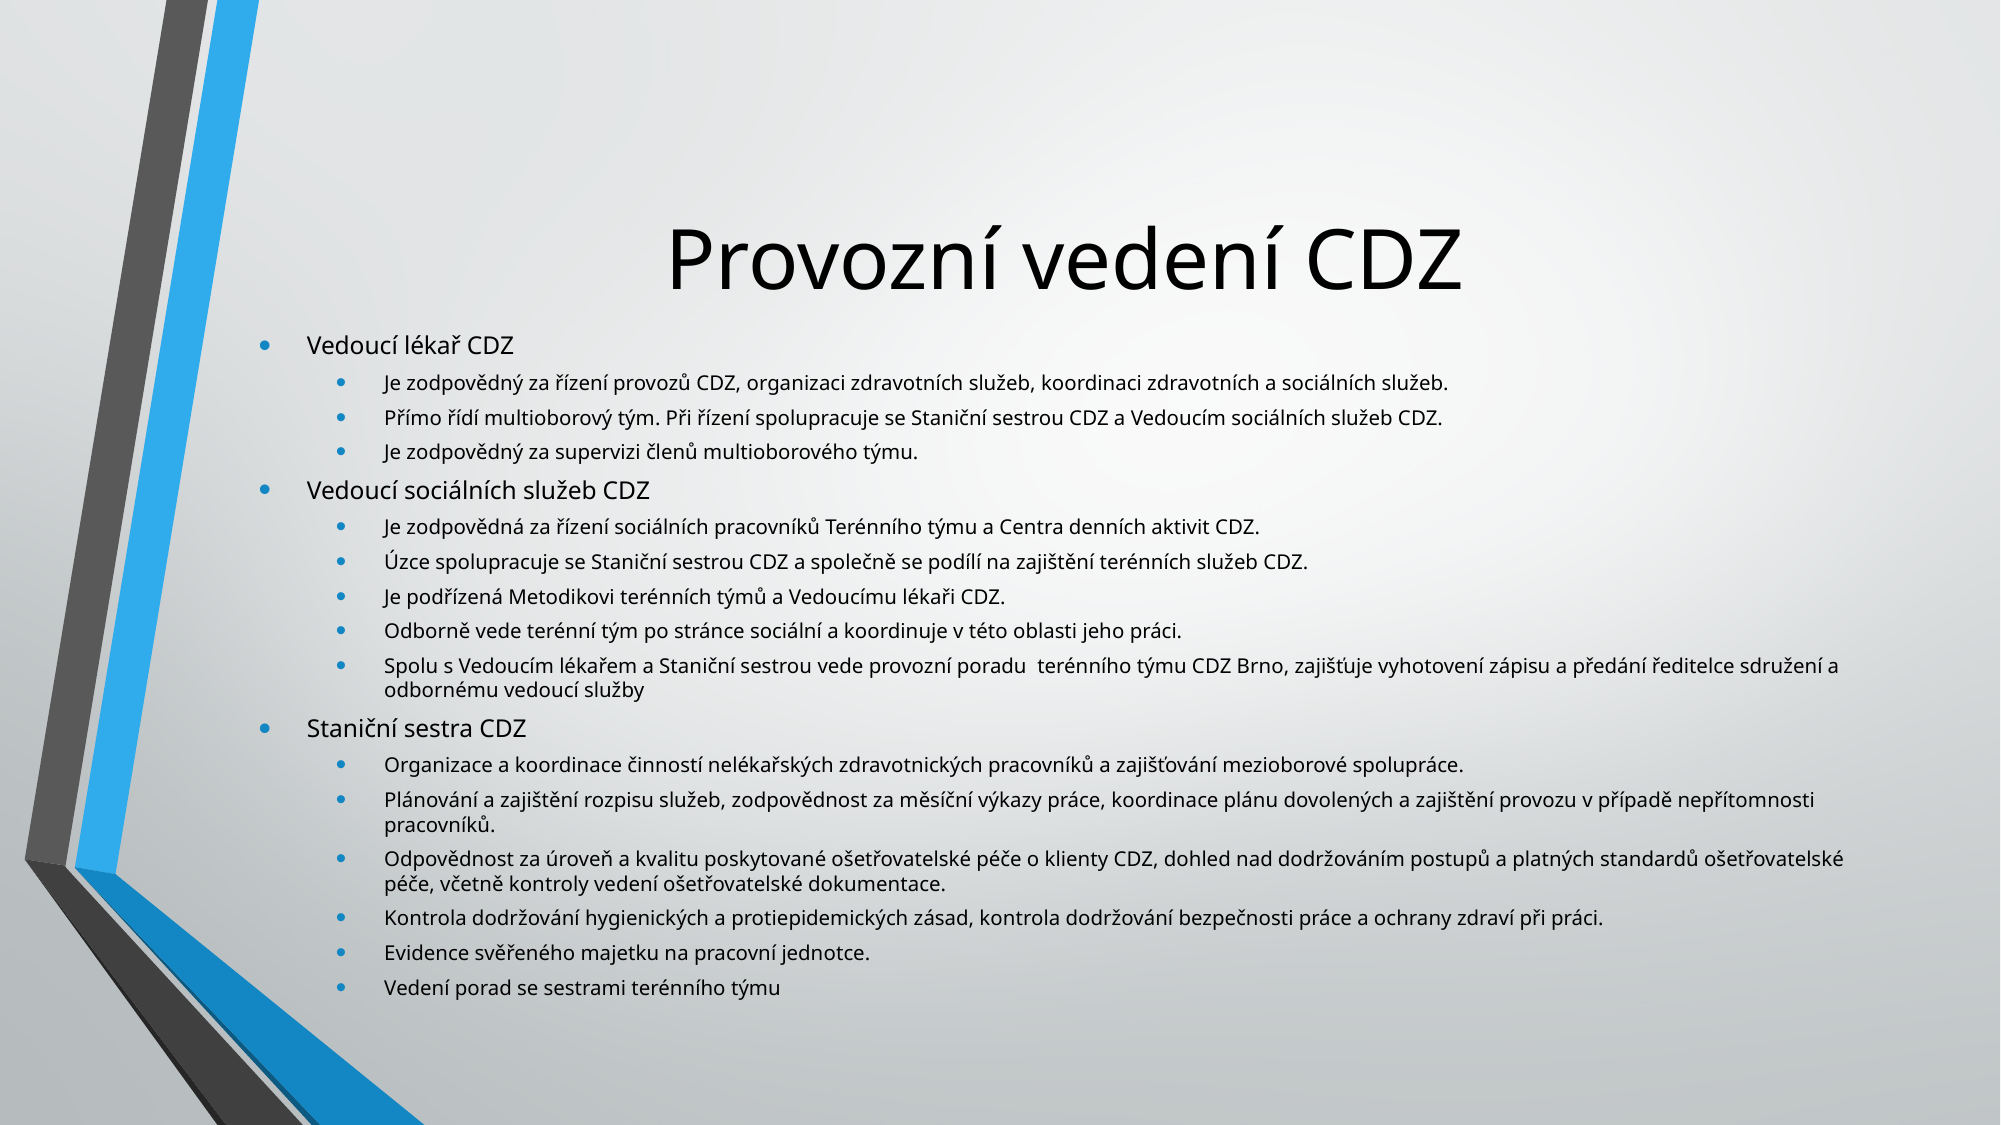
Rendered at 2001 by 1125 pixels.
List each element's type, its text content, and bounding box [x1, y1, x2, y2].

list Vedoucí lékař CDZ Je zodpovědný za řízení provozů CDZ, organizaci zdravotních služeb, koordinaci zdravotních a sociálních služeb. Přímo řídí multioborový tým. Při řízení spolupracuje se Staniční sestrou CDZ a Vedoucím sociálních služeb CDZ. Je zodpovědný za supervizi členů multioborového týmu. Vedoucí sociálních služeb CDZ Je zodpovědná za řízení sociálních pracovníků Terénního týmu a Centra denních aktivit CDZ. Úzce spolupracuje se Staniční sestrou CDZ a společně se podílí na zajištění terénních služeb CDZ. Je podřízená Metodikovi terénních týmů a Vedoucímu lékaři CDZ. Odborně vede terénní tým po stránce sociální a koordinuje v této oblasti jeho práci. Spolu s Vedoucím lékařem a Staniční sestrou vede provozní poradu terénního týmu CDZ Brno, zajišťuje vyhotovení zápisu a předání ředitelce sdružení a odbornému vedoucí služby Staniční sestra CDZ Organizace a koordinace činností nelékařských zdravotnických pracovníků a zajišťování mezioborové spolupráce. Plánování a zajištění rozpisu služeb, zodpovědnost za měsíční výkazy práce, koordinace plánu dovolených a zajištění provozu v případě nepřítomnosti pracovníků. Odpovědnost za úroveň a kvalitu poskytované ošetřovatelské péče o klienty CDZ, dohled nad dodržováním postupů a platných standardů ošetřovatelské péče, včetně kontroly vedení ošetřovatelské dokumentace. Kontrola dodržování hygienických a protiepidemických zásad, kontrola dodržování bezpečnosti práce a ochrany zdraví při práci. Evidence svěřeného majetku na pracovní jednotce. Vedení porad se sestrami terénního týmu [243, 322, 1887, 1020]
title Provozní vedení CDZ [243, 112, 1887, 322]
